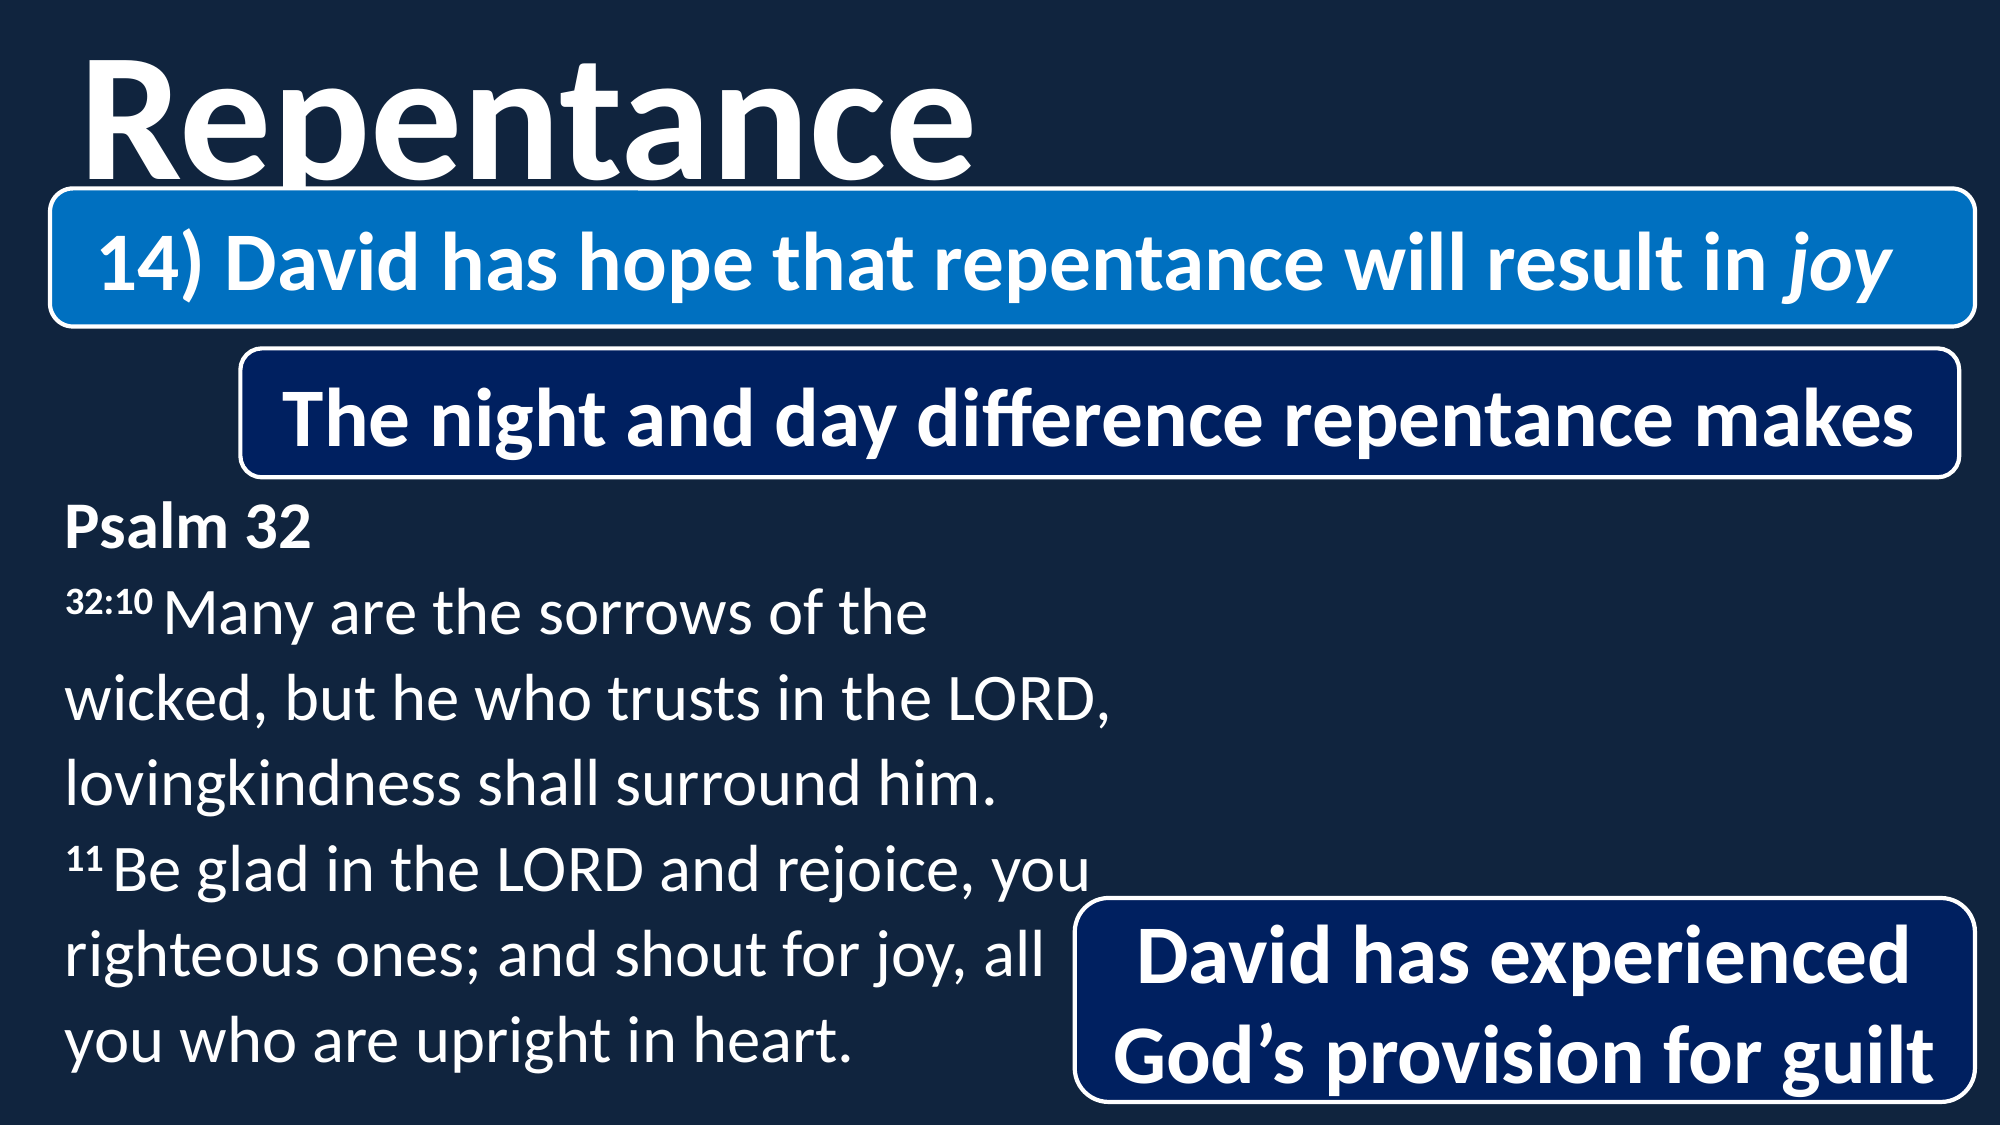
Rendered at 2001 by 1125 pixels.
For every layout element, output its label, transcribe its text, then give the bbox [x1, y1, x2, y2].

text_box 14) David has hope that repentance will result in joy [47, 186, 1978, 329]
text_box David has experienced God’s provision for guilt [1072, 895, 1978, 1105]
text_box Repentance [0, 12, 1100, 200]
text_box Psalm 32 32:10 Many are the sorrows of the wicked, but he who trusts in the Lord, lovingkindness shall surround him. 11 Be glad in the Lord and rejoice, you righteous ones; and shout for joy, all you who are upright in heart. [48, 473, 1164, 1002]
text_box The night and day difference repentance makes [238, 346, 1962, 480]
